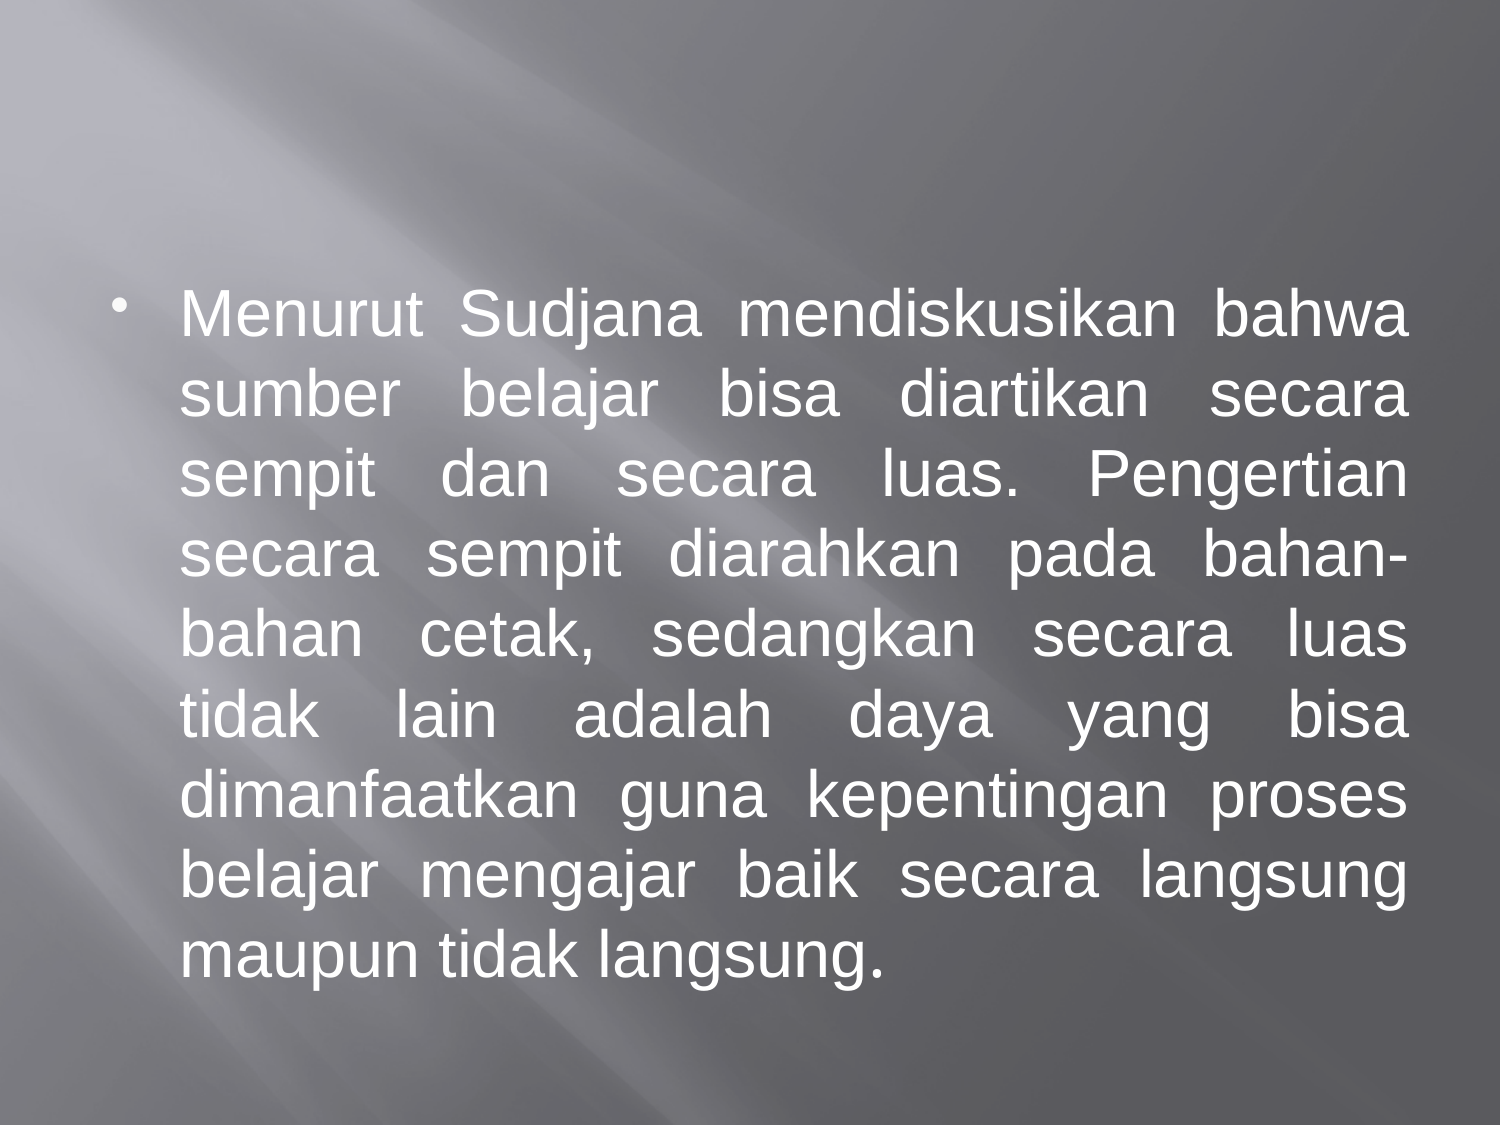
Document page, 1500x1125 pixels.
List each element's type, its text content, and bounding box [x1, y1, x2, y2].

list Menurut Sudjana mendiskusikan bahwa sumber belajar bisa diartikan secara sempit dan secara luas. Pengertian secara sempit diarahkan pada bahan-bahan cetak, sedangkan secara luas tidak lain adalah daya yang bisa dimanfaatkan guna kepentingan proses belajar mengajar baik secara langsung maupun tidak langsung. [75, 262, 1425, 1035]
